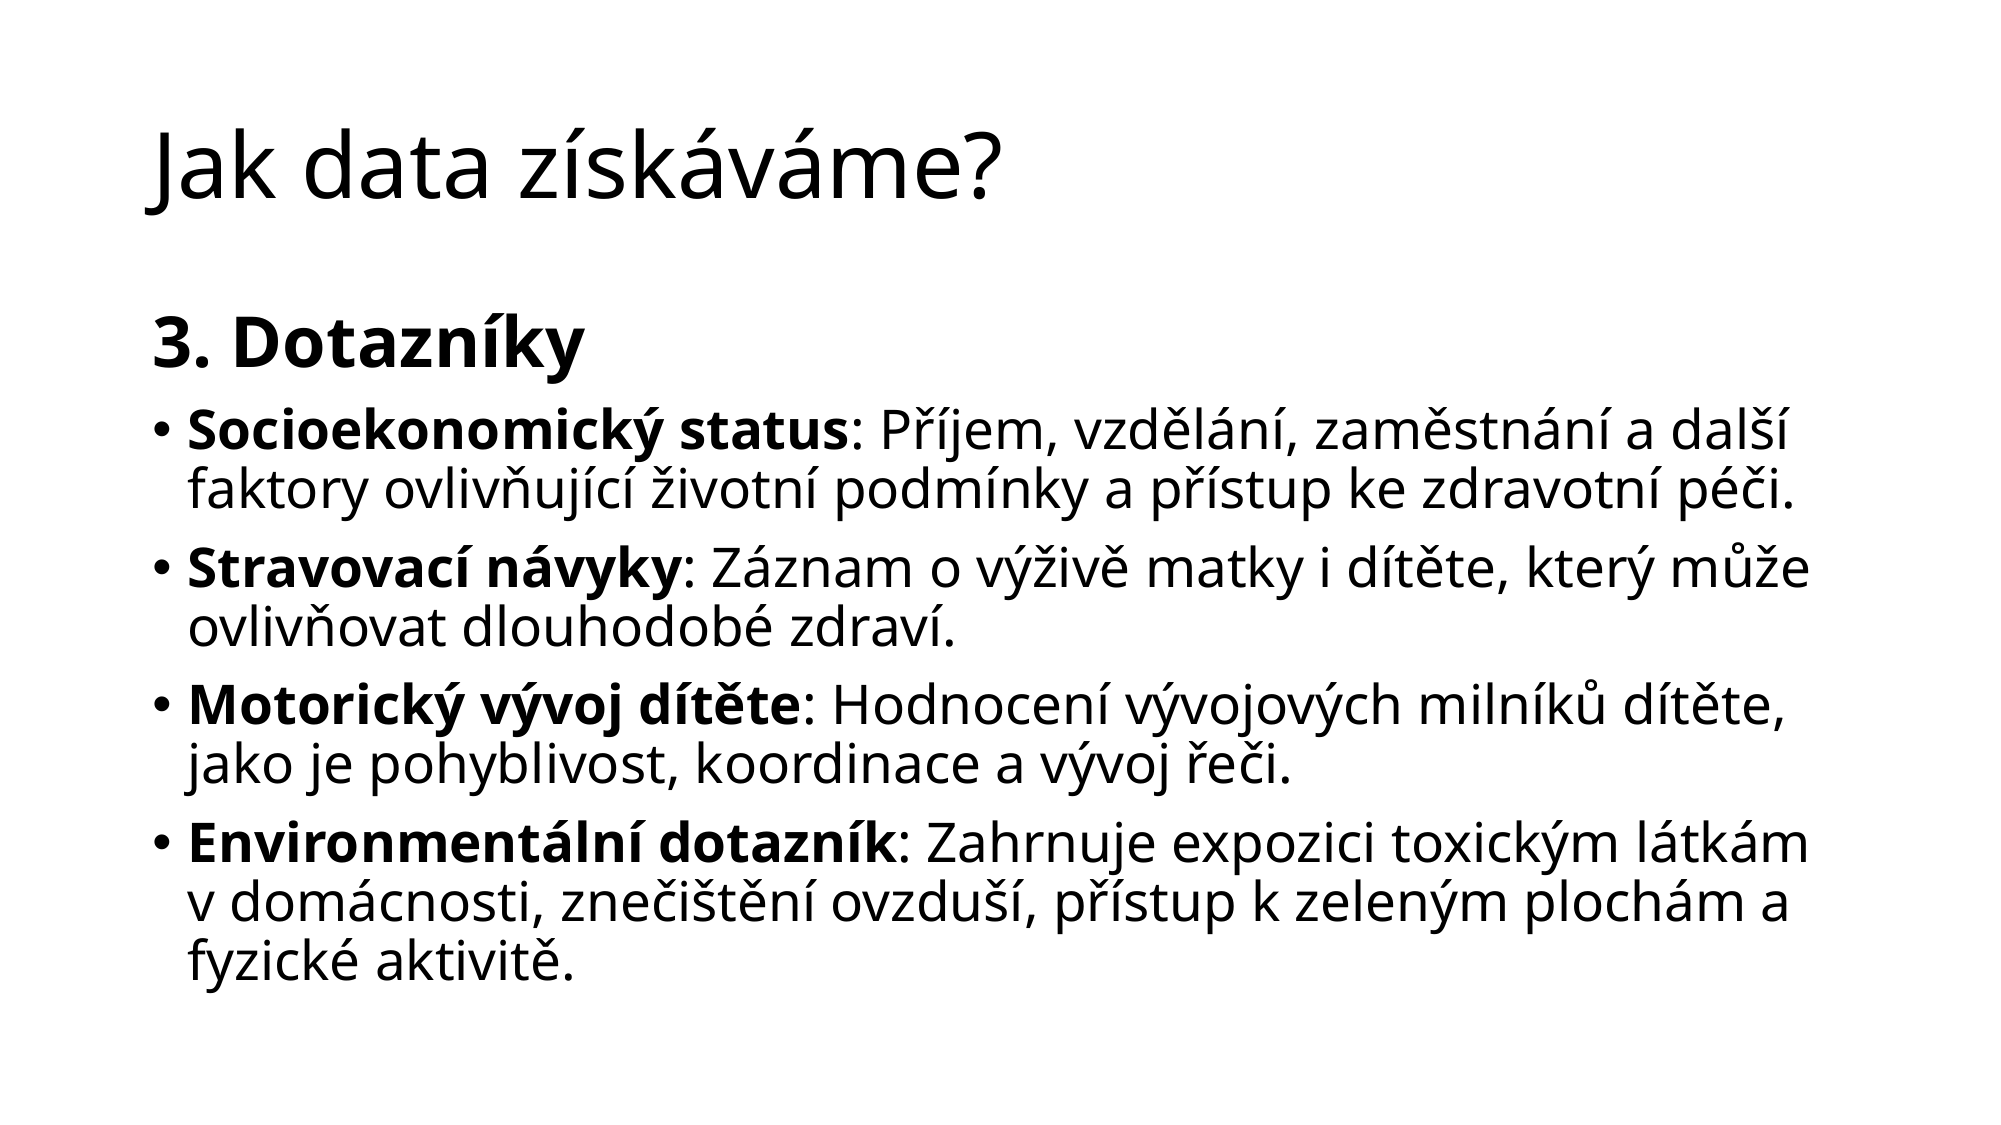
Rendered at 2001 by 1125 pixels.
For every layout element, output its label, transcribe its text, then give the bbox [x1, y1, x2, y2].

title Jak data získáváme? [137, 59, 1863, 278]
list 3. Dotazníky Socioekonomický status: Příjem, vzdělání, zaměstnání a další faktory ovlivňující životní podmínky a přístup ke zdravotní péči. Stravovací návyky: Záznam o výživě matky i dítěte, který může ovlivňovat dlouhodobé zdraví. Motorický vývoj dítěte: Hodnocení vývojových milníků dítěte, jako je pohyblivost, koordinace a vývoj řeči. Environmentální dotazník: Zahrnuje expozici toxickým látkám v domácnosti, znečištění ovzduší, přístup k zeleným plochám a fyzické aktivitě. [137, 299, 1863, 1014]
